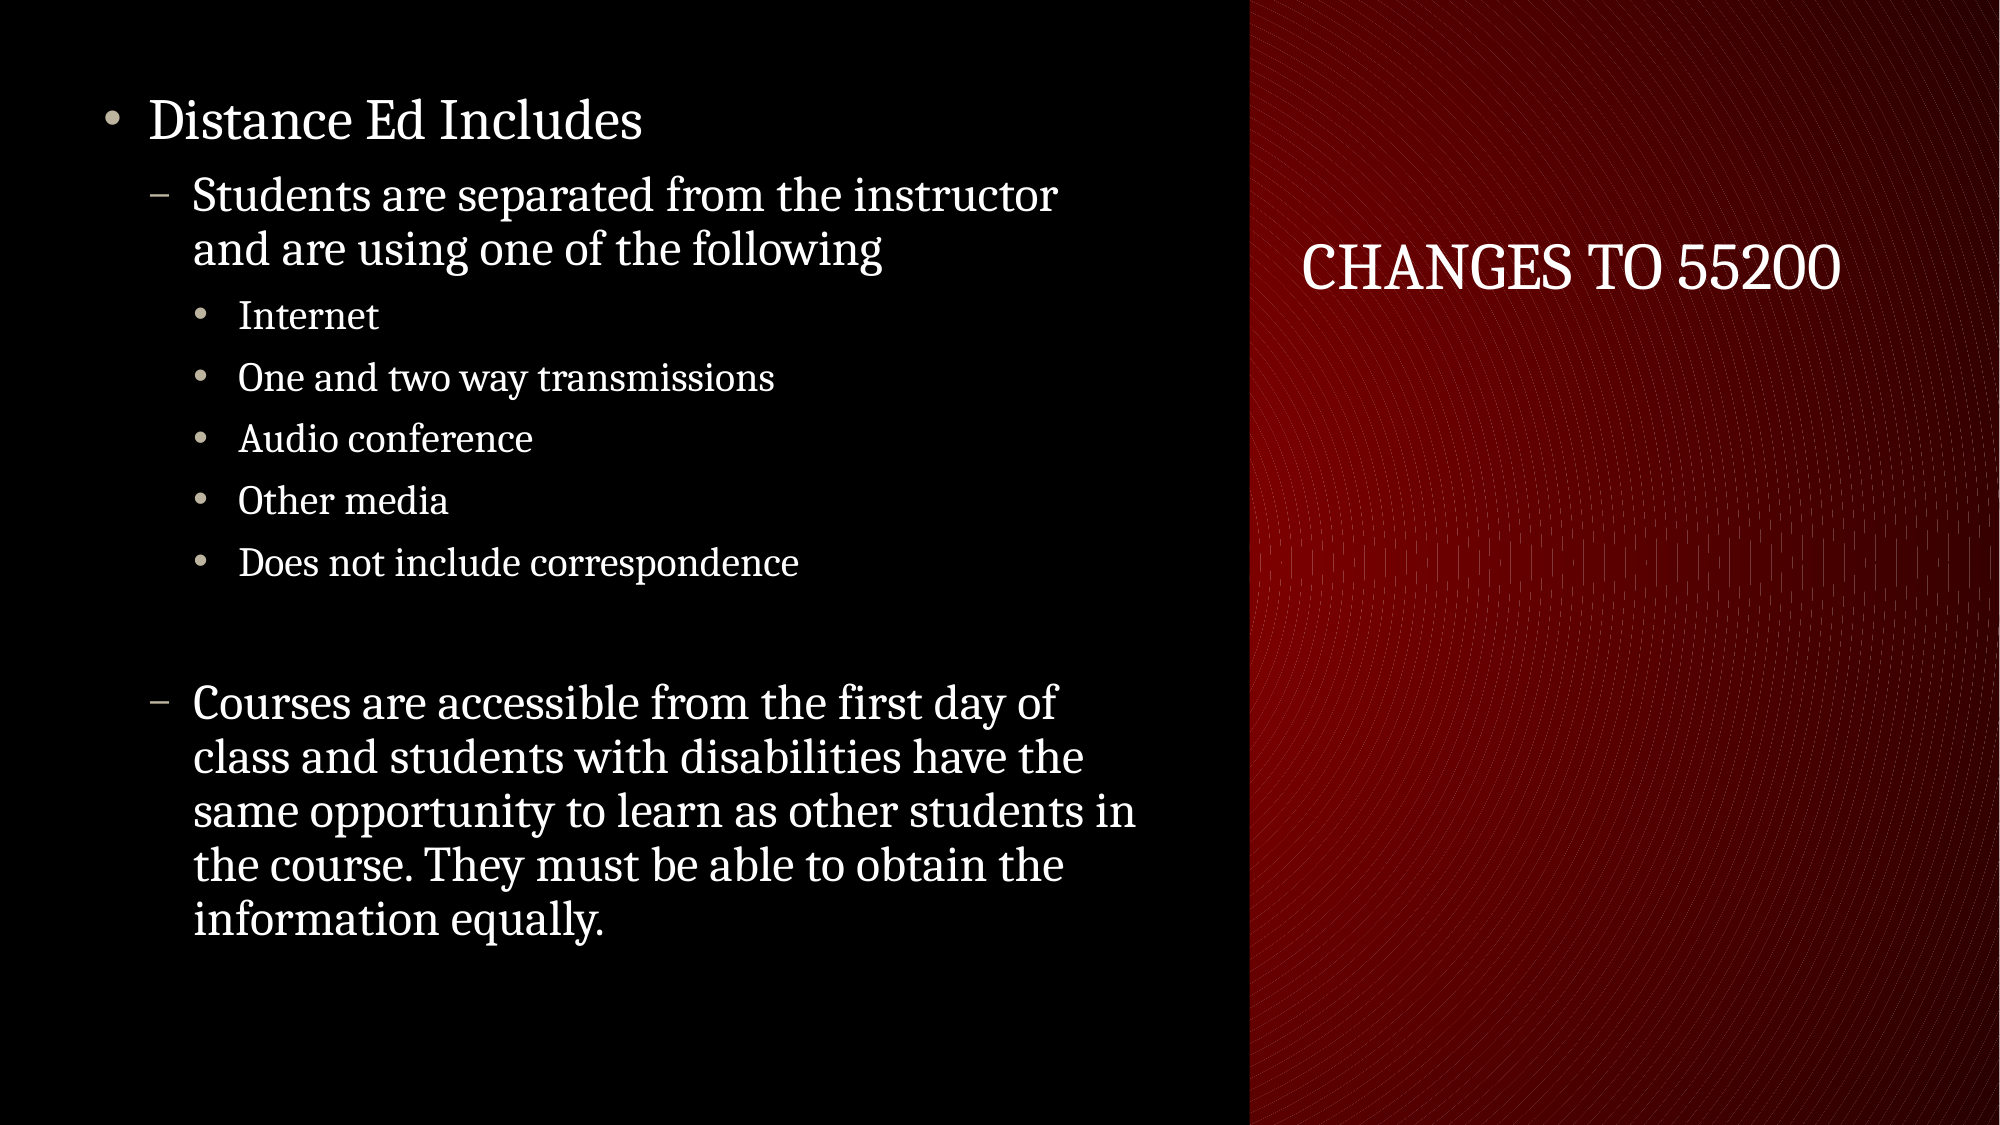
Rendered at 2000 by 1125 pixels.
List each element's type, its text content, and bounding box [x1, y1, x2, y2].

title Changes to 55200 [1282, 79, 1933, 313]
list Distance Ed Includes Students are separated from the instructor and are using one of the following Internet One and two way transmissions Audio conference Other media Does not include correspondence Courses are accessible from the first day of class and students with disabilities have the same opportunity to learn as other students in the course. They must be able to obtain the information equally. [83, 79, 1167, 1038]
